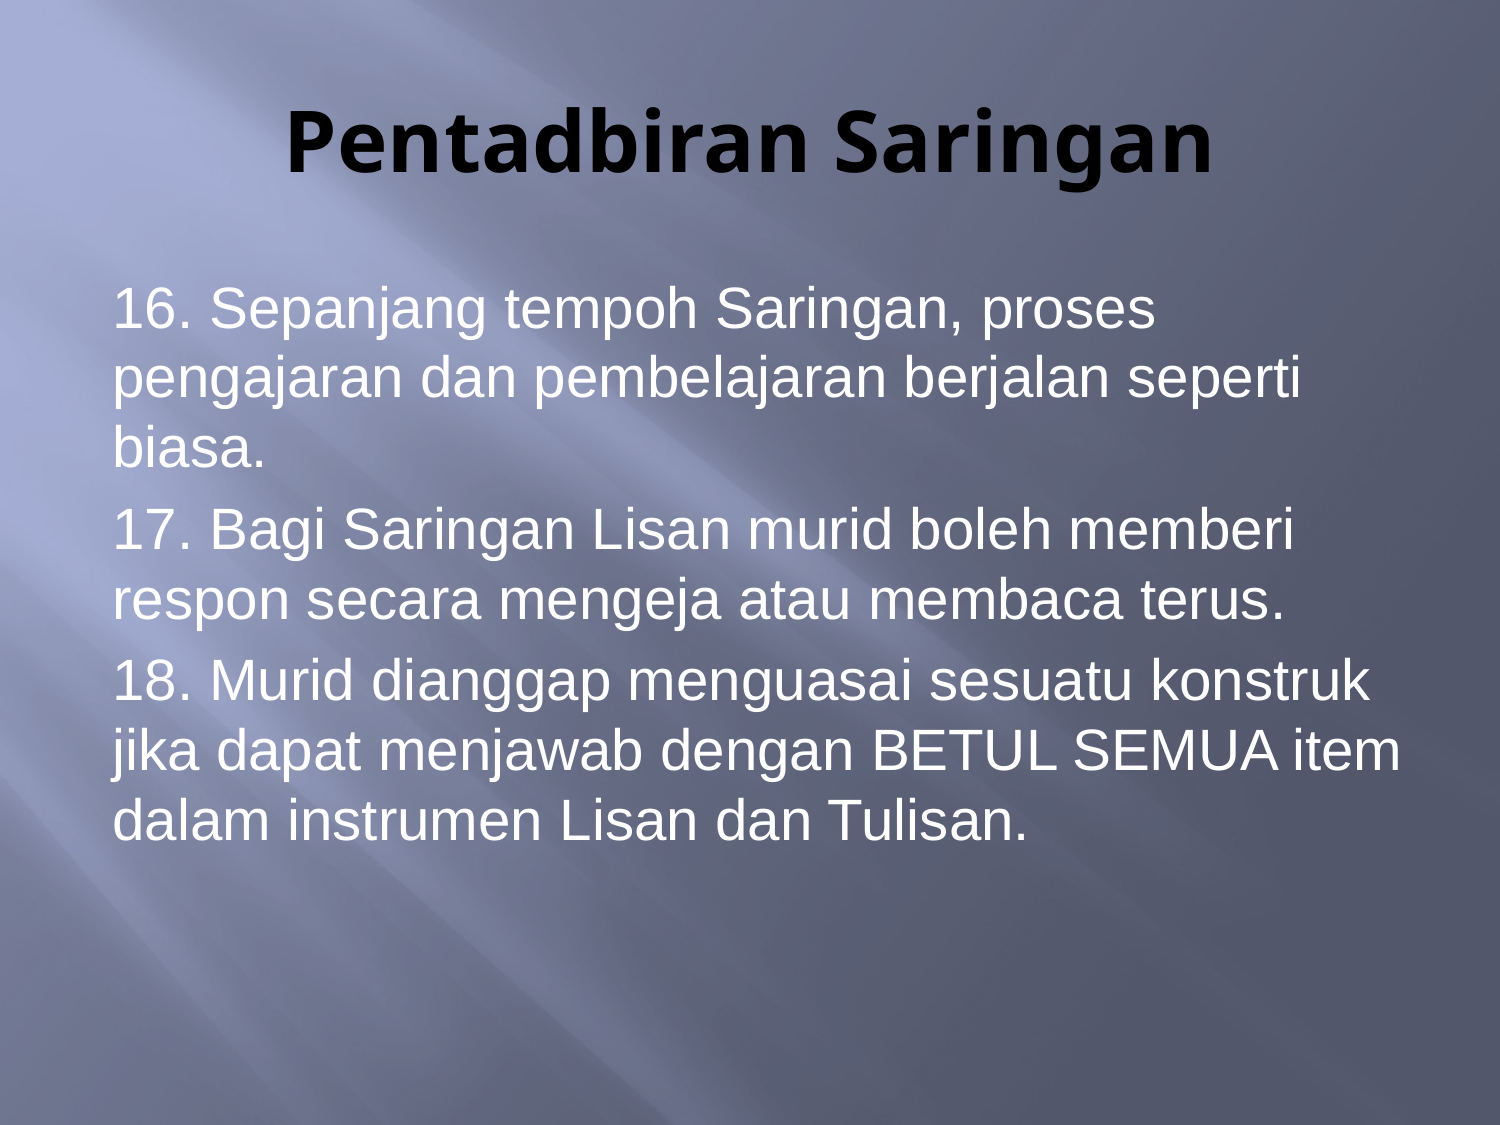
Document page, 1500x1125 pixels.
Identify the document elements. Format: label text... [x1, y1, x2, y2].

title Pentadbiran Saringan [75, 45, 1425, 233]
list 16. Sepanjang tempoh Saringan, proses pengajaran dan pembelajaran berjalan seperti biasa. 17. Bagi Saringan Lisan murid boleh memberi respon secara mengeja atau membaca terus. 18. Murid dianggap menguasai sesuatu konstruk jika dapat menjawab dengan BETUL SEMUA item dalam instrumen Lisan dan Tulisan. [75, 262, 1425, 1035]
